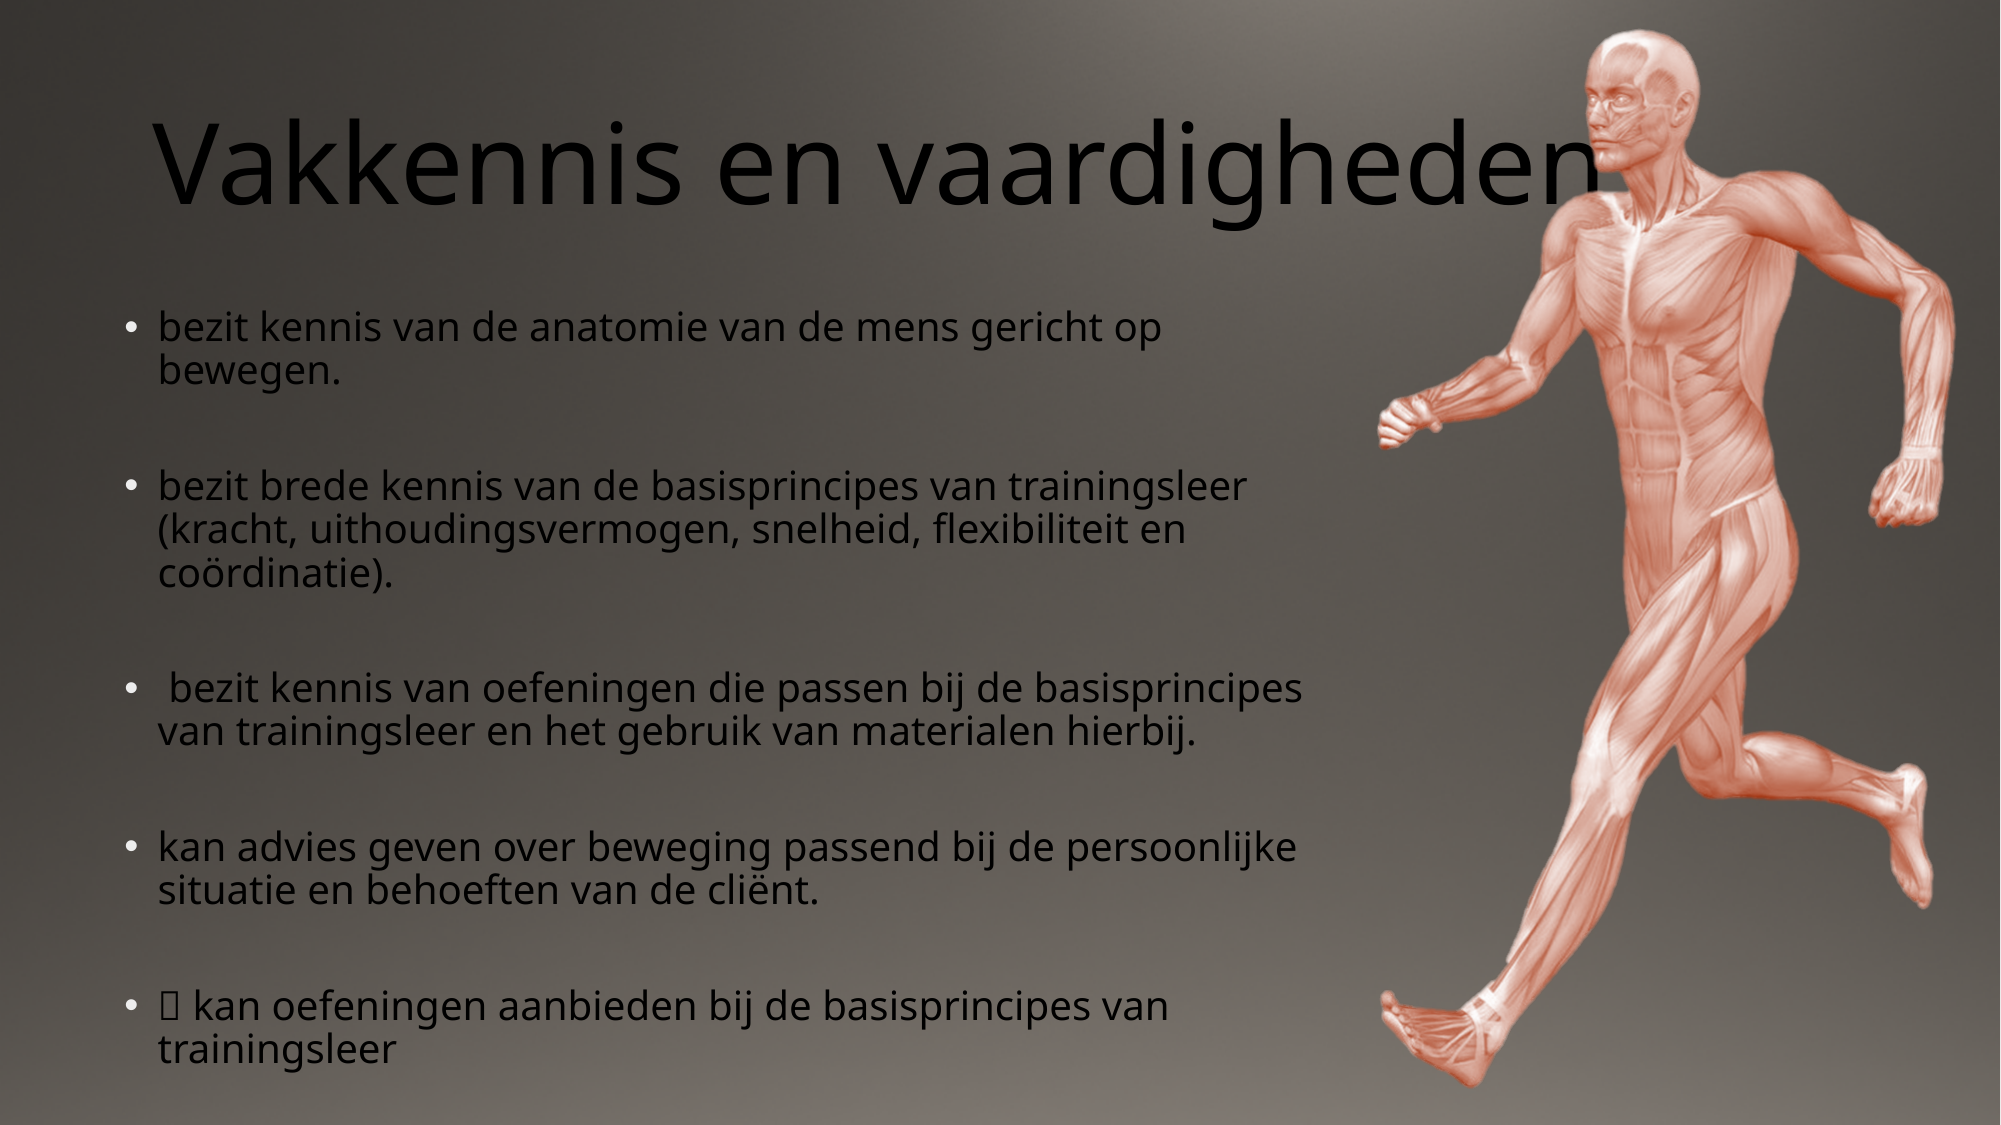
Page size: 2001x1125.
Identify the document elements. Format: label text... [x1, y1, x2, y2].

list bezit kennis van de anatomie van de mens gericht op bewegen. bezit brede kennis van de basisprincipes van trainingsleer (kracht, uithoudingsvermogen, snelheid, flexibiliteit en coördinatie). bezit kennis van oefeningen die passen bij de basisprincipes van trainingsleer en het gebruik van materialen hierbij. kan advies geven over beweging passend bij de persoonlijke situatie en behoeften van de cliënt.  kan oefeningen aanbieden bij de basisprincipes van trainingsleer [109, 299, 1318, 1082]
title Vakkennis en vaardigheden [137, 59, 1318, 278]
picture [0, 0, 2001, 1125]
